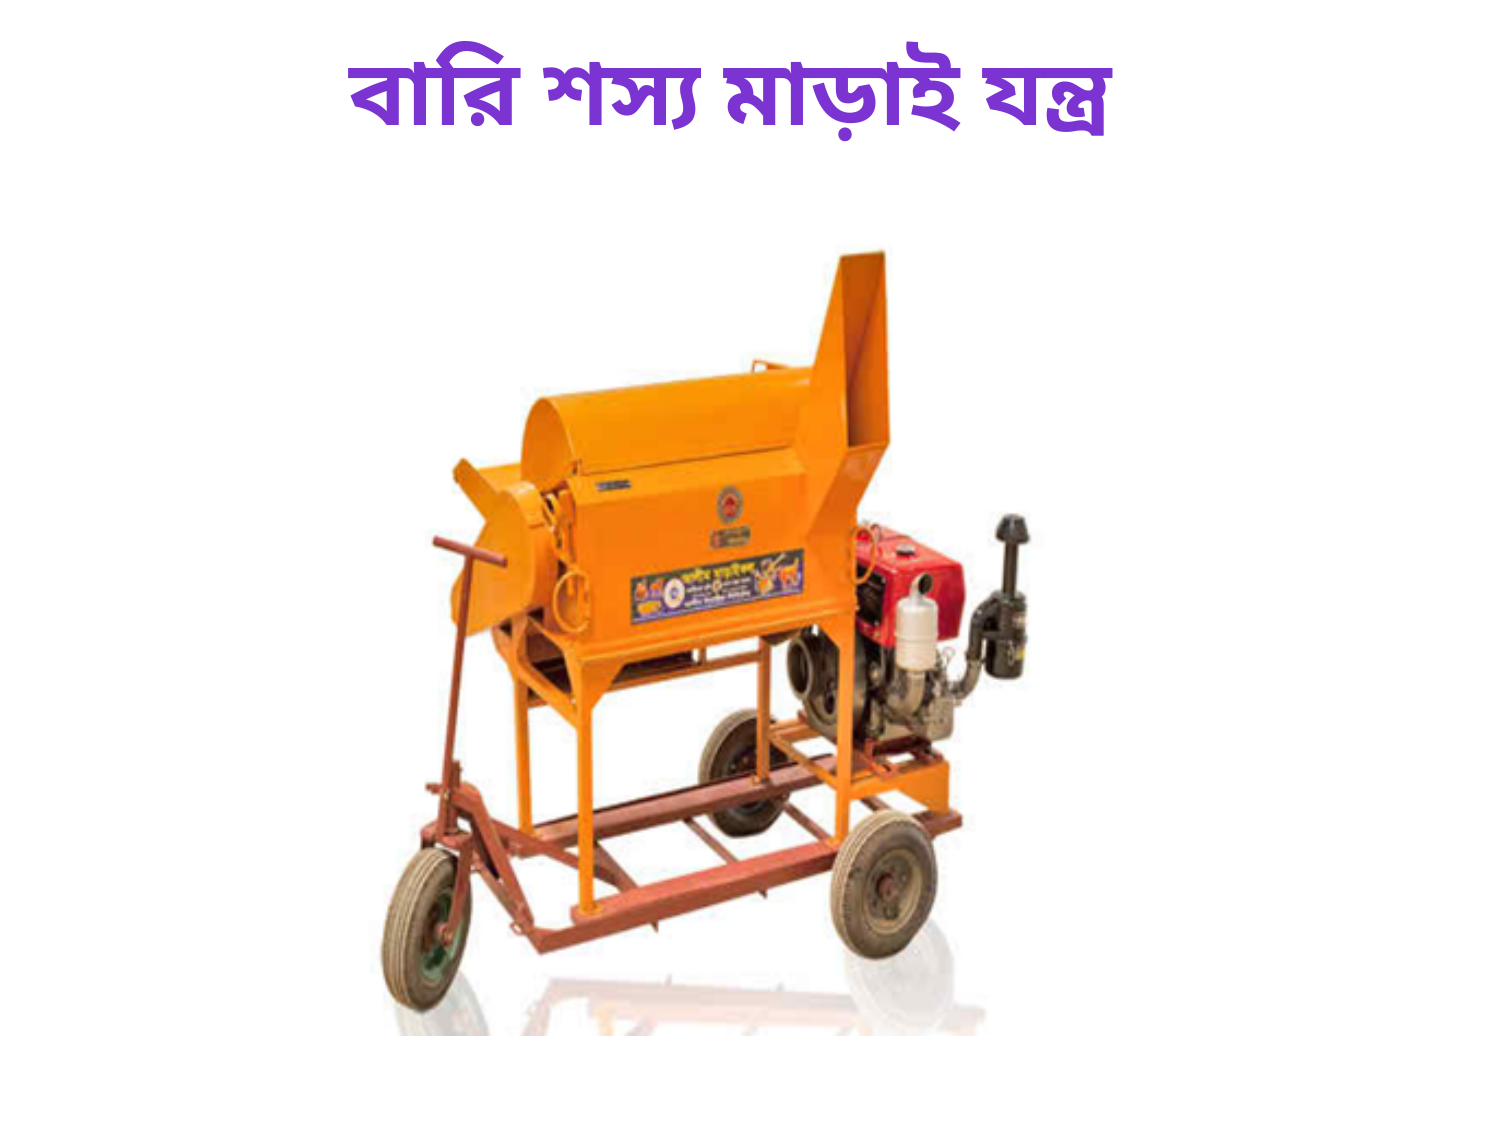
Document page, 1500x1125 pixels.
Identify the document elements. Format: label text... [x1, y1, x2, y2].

picture [362, 228, 1063, 1036]
text_box বারি শস্য মাড়াই যন্ত্র [334, 26, 1129, 152]
